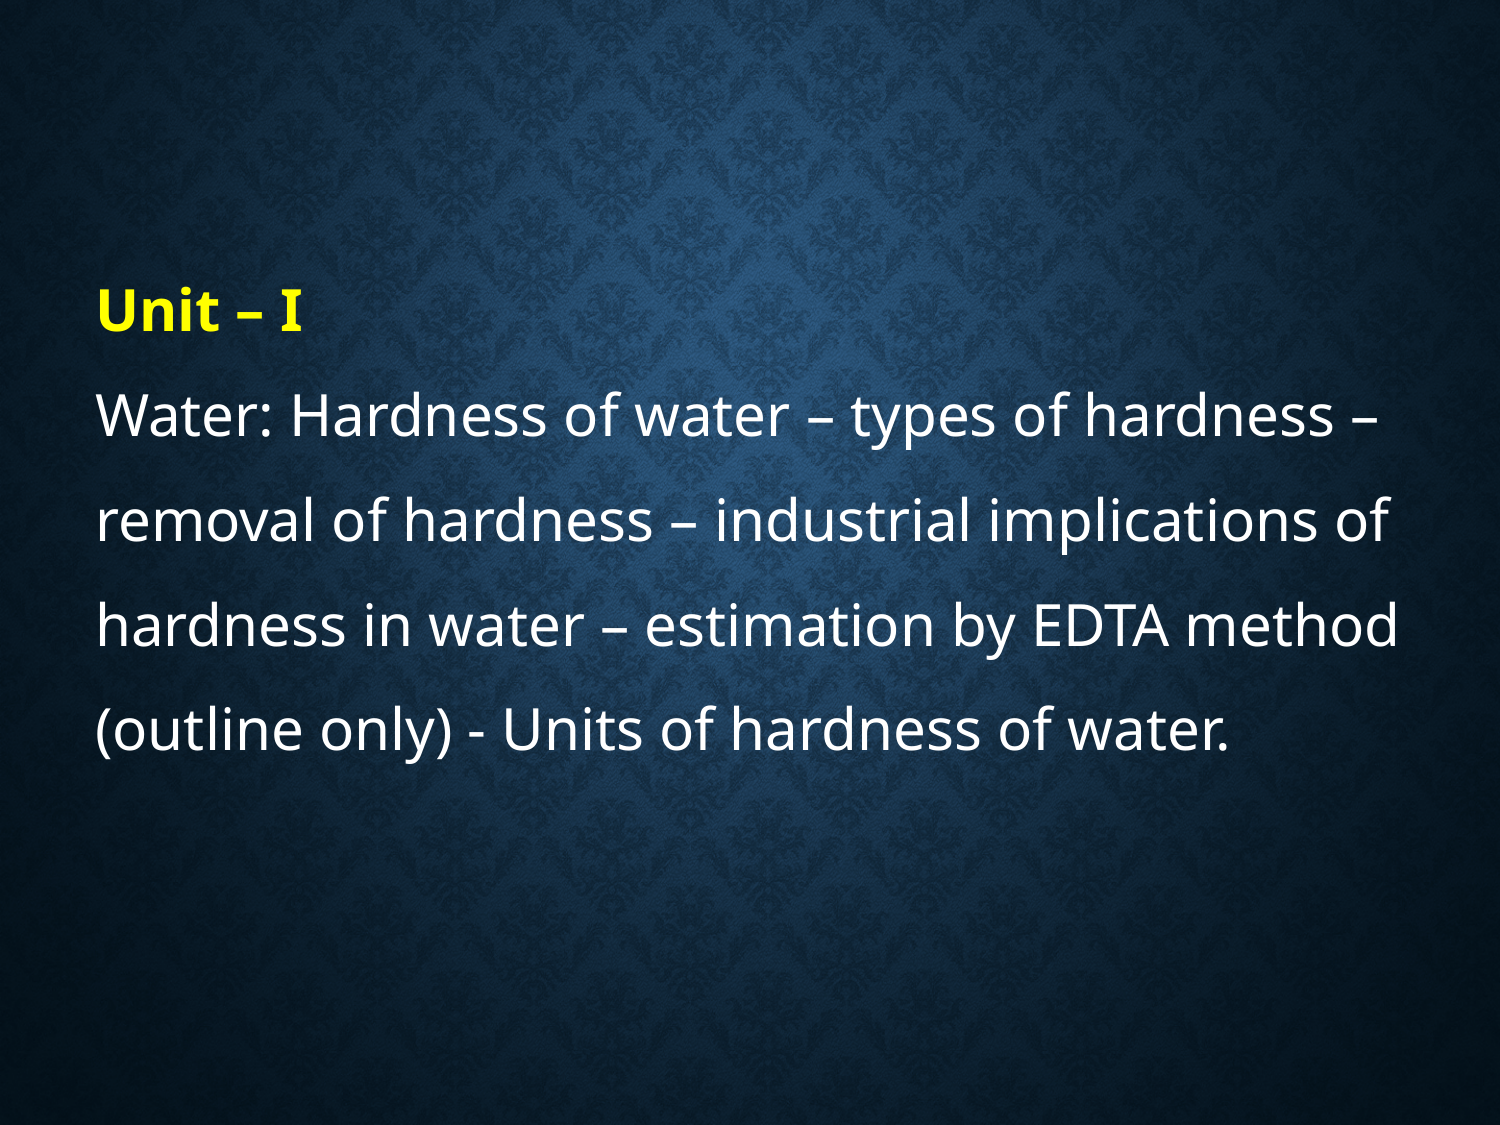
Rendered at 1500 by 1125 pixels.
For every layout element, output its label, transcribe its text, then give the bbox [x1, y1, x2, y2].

text_box Unit – I Water: Hardness of water – types of hardness – removal of hardness – industrial implications of hardness in water – estimation by EDTA method (outline only) - Units of hardness of water. [80, 230, 1420, 770]
